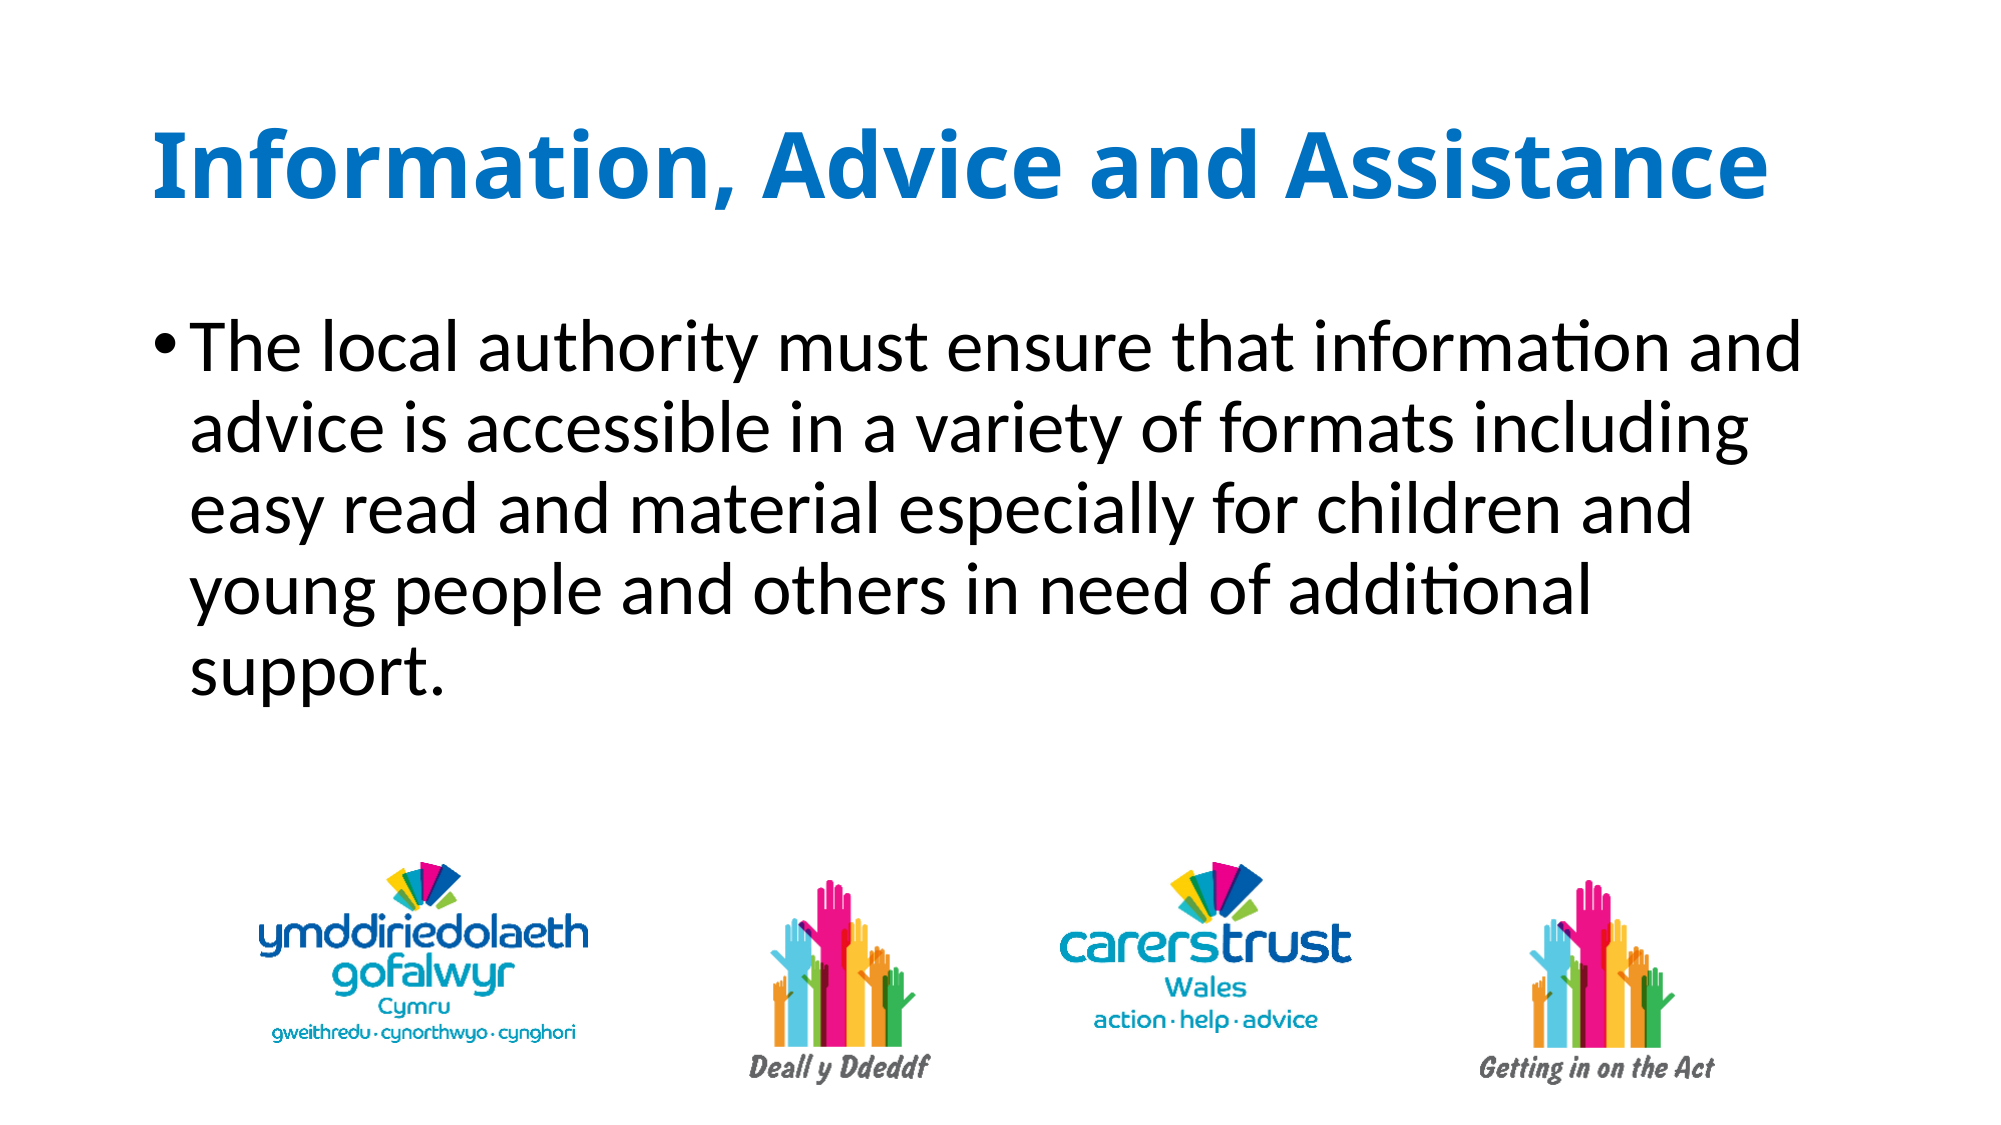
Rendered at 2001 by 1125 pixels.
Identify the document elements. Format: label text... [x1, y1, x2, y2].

title Information, Advice and Assistance [137, 59, 1863, 278]
list The local authority must ensure that information and advice is accessible in a variety of formats including easy read and material especially for children and young people and others in need of additional support. [137, 299, 1863, 863]
picture [700, 863, 977, 1103]
picture [259, 863, 588, 1043]
picture [1060, 863, 1352, 1033]
picture [1459, 863, 1736, 1103]
